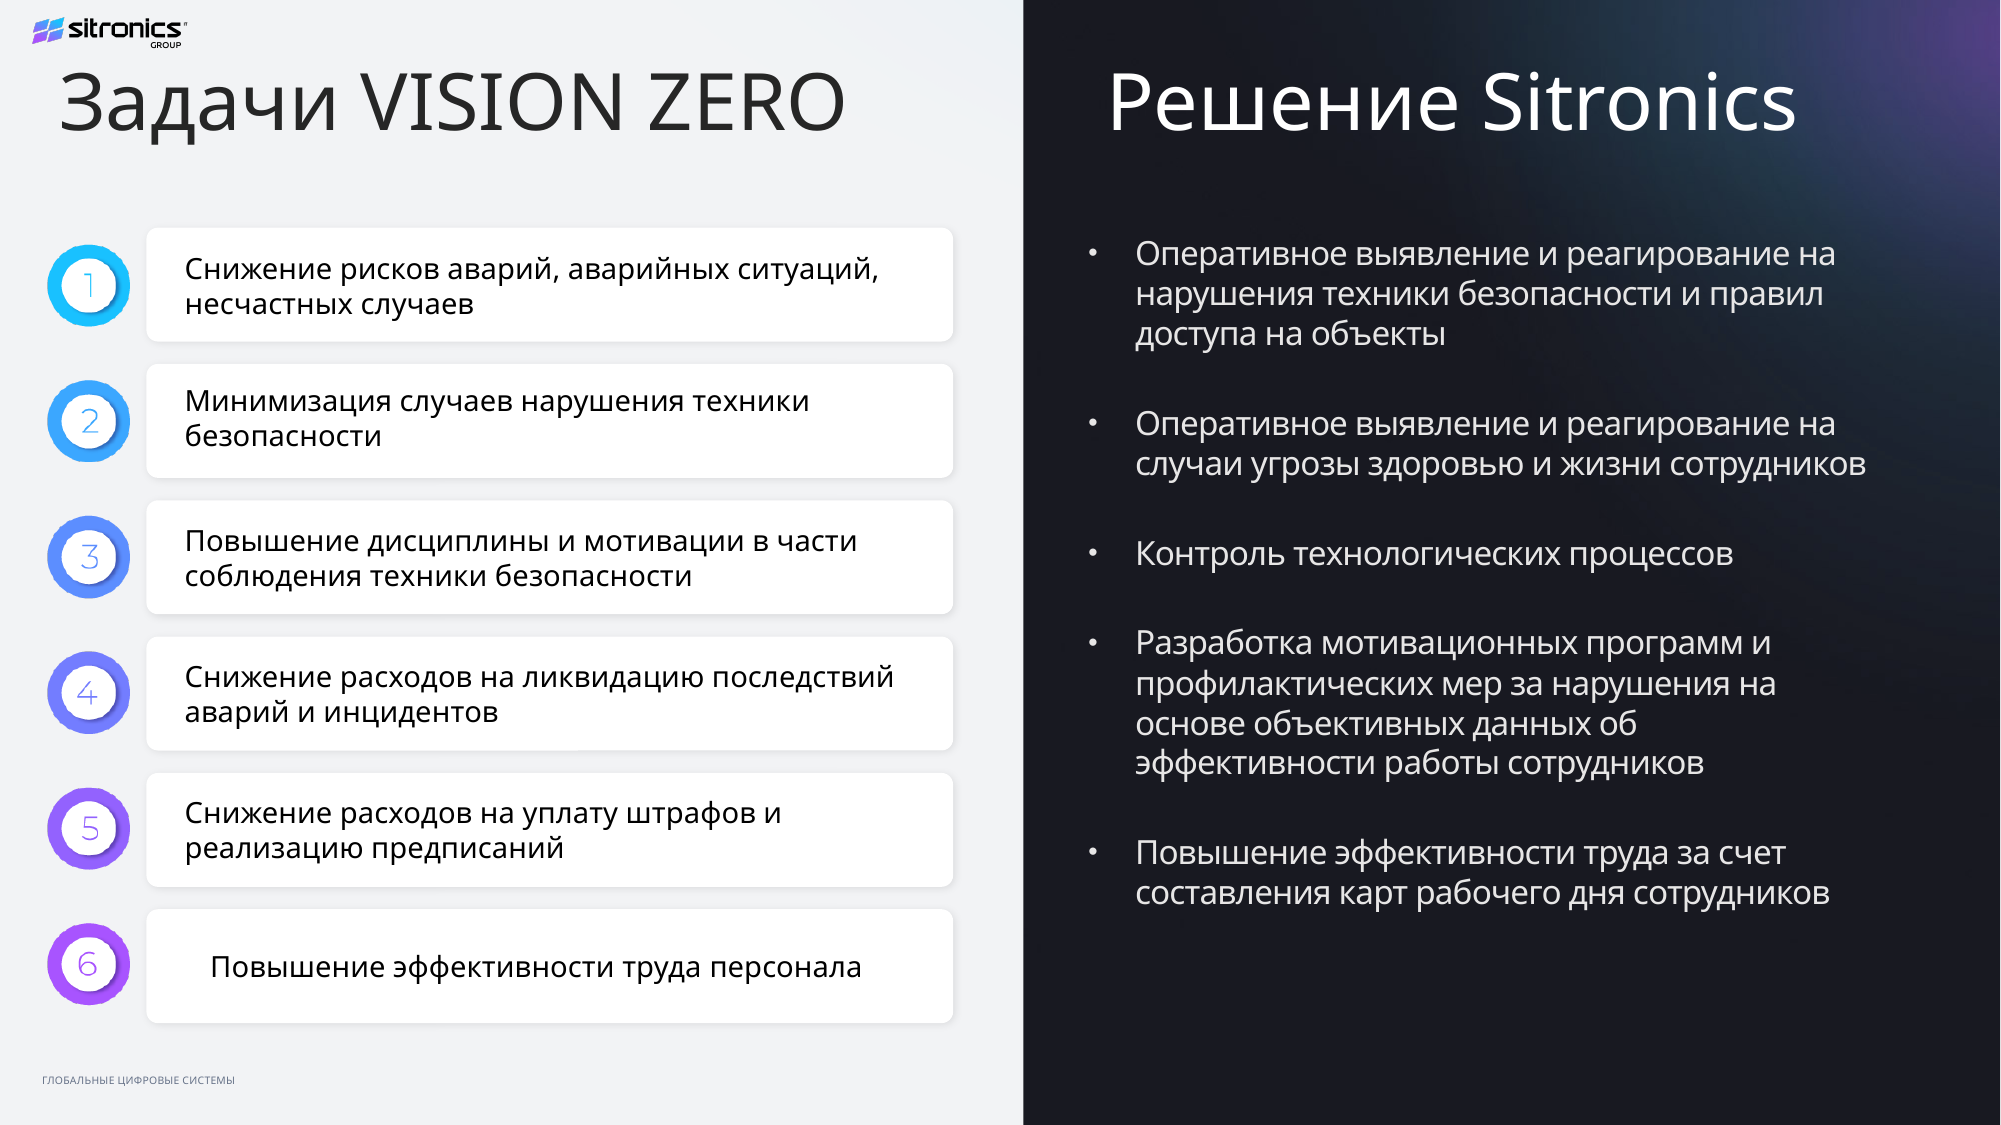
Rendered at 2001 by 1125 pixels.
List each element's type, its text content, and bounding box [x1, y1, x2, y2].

text_box [147, 499, 955, 616]
text_box Снижение рисков аварий, аварийных ситуаций, несчастных случаев [169, 243, 942, 329]
text_box Повышение эффективности труда персонала [195, 940, 878, 991]
title Задачи VISION ZERO [44, 57, 954, 158]
text_box Снижение расходов на уплату штрафов и реализацию предписаний [169, 786, 821, 872]
text_box Повышение дисциплины и мотивации в части соблюдения техники безопасности [169, 514, 977, 600]
text_box [147, 635, 955, 752]
text_box [147, 908, 955, 1025]
text_box [147, 771, 955, 888]
text_box [147, 362, 955, 479]
text_box Снижение расходов на ликвидацию последствий аварий и инцидентов [169, 651, 942, 736]
text_box [147, 226, 955, 343]
picture [0, 0, 2001, 1125]
text_box Минимизация случаев нарушения техники безопасности [169, 375, 922, 460]
